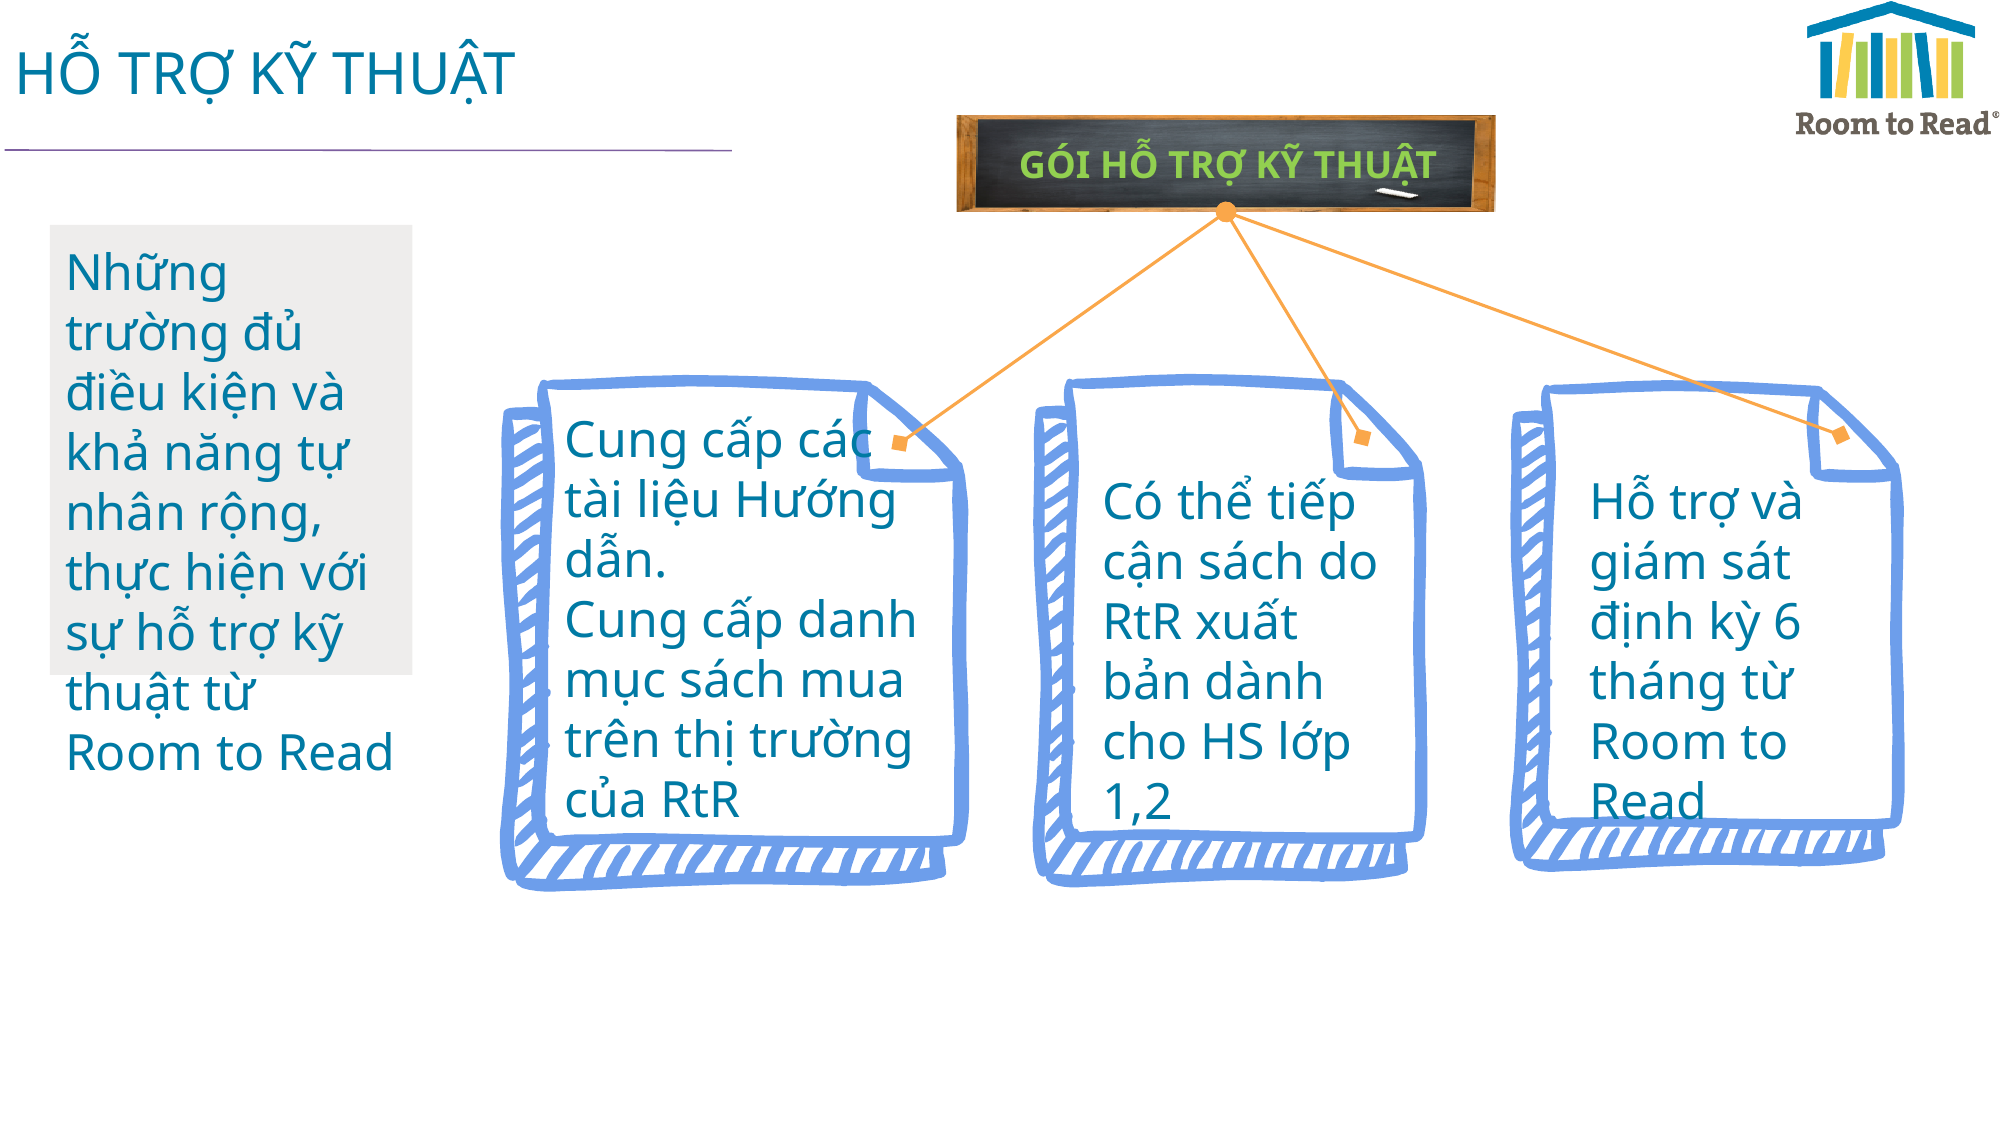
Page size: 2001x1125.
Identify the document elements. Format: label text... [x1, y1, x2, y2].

text_box [1032, 443, 1428, 888]
text_box [1509, 443, 1886, 872]
text_box HỖ TRỢ KỸ THUẬT [0, 4, 750, 138]
picture [1794, 0, 2000, 137]
text_box Hỗ trợ và giám sát định kỳ 6 tháng từ Room to Read [1575, 462, 1897, 838]
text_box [899, 211, 1223, 444]
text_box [499, 374, 970, 901]
text_box [1844, 406, 1905, 827]
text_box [956, 115, 1496, 210]
text_box Những trường đủ điều kiện và khả năng tự nhân rộng, thực hiện với sự hỗ trợ kỹ thuật từ Room to Read [49, 224, 413, 675]
text_box Có thể tiếp cận sách do RtR xuất bản dành cho HS lớp 1,2 [1087, 462, 1400, 838]
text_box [1225, 211, 1841, 436]
